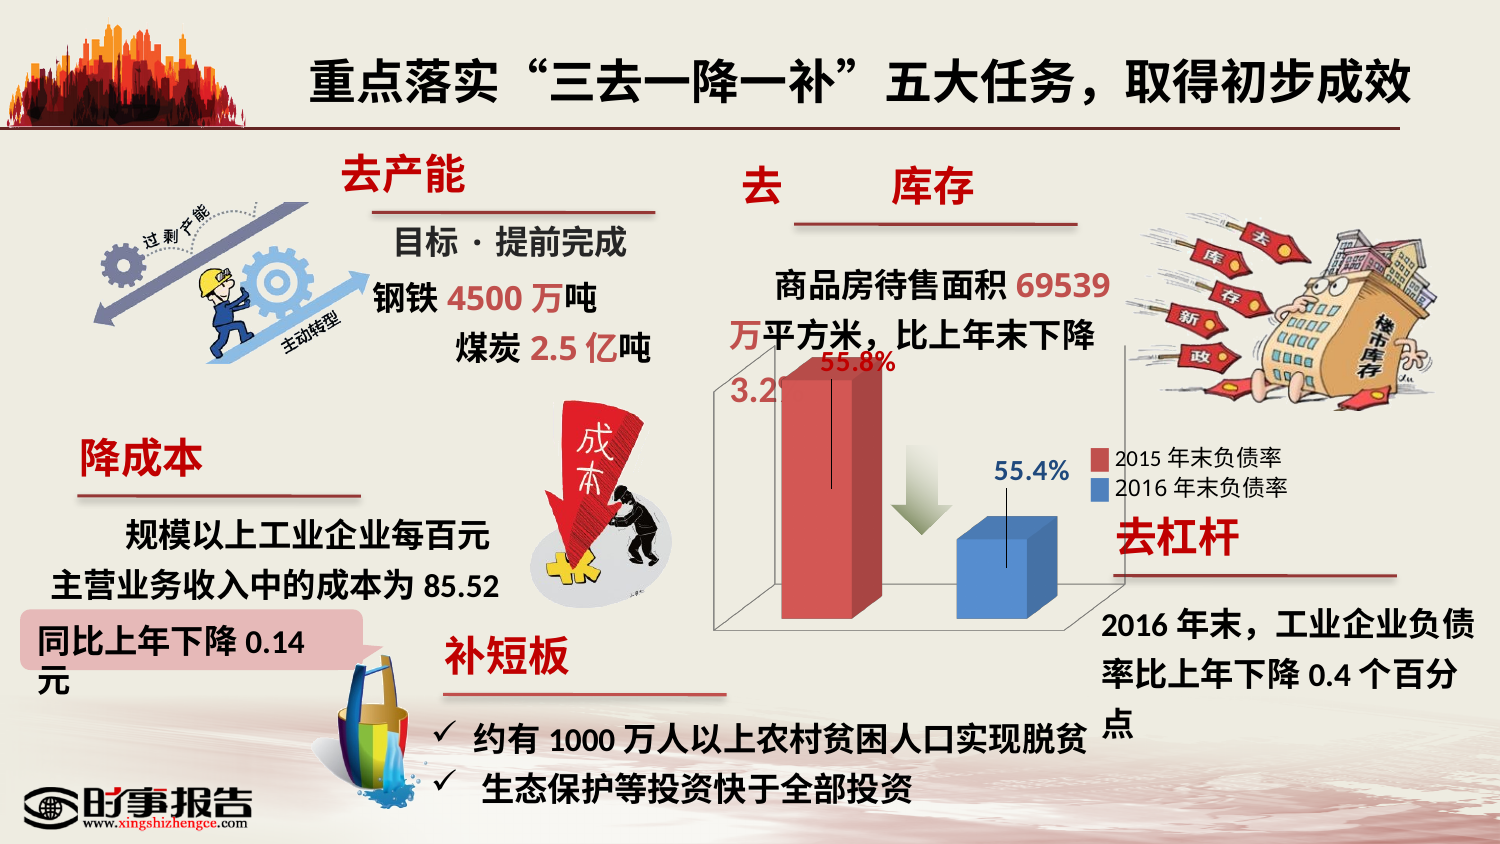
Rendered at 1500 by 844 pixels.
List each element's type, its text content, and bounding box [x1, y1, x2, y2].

text_box ▇ 2015年末负债率 ▇ 2016年末负债率 [1140, 433, 1304, 502]
text_box 目标·提前完成 [379, 222, 644, 269]
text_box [63, 423, 362, 497]
text_box 商品房待售面积69539万平方米，比上年末下降3.2% [714, 247, 1119, 338]
picture [0, 11, 246, 129]
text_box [1140, 503, 1398, 577]
chart [702, 339, 1136, 638]
text_box 规模以上工业企业每百元主营业务收入中的成本为85.52元 [35, 497, 509, 650]
picture [92, 201, 376, 364]
text_box 重点落实“三去一降一补”五大任务，取得初步成效 [293, 43, 1428, 117]
picture [514, 386, 680, 622]
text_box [324, 140, 656, 213]
picture [1124, 213, 1442, 411]
text_box 同比上年下降0.14元 [20, 609, 384, 671]
text_box 2016年末，工业企业负债率比上年下降0.4个百分点 [1086, 585, 1500, 751]
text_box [428, 622, 727, 695]
text_box 煤炭2.5亿吨 [440, 319, 667, 375]
picture [23, 781, 256, 836]
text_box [779, 152, 1078, 225]
picture [305, 651, 434, 809]
text_box 约有1000万人以上农村贫困人口实现脱贫 生态保护等投资快于全部投资 [432, 700, 1465, 816]
text_box 钢铁4500万吨 [379, 269, 613, 325]
